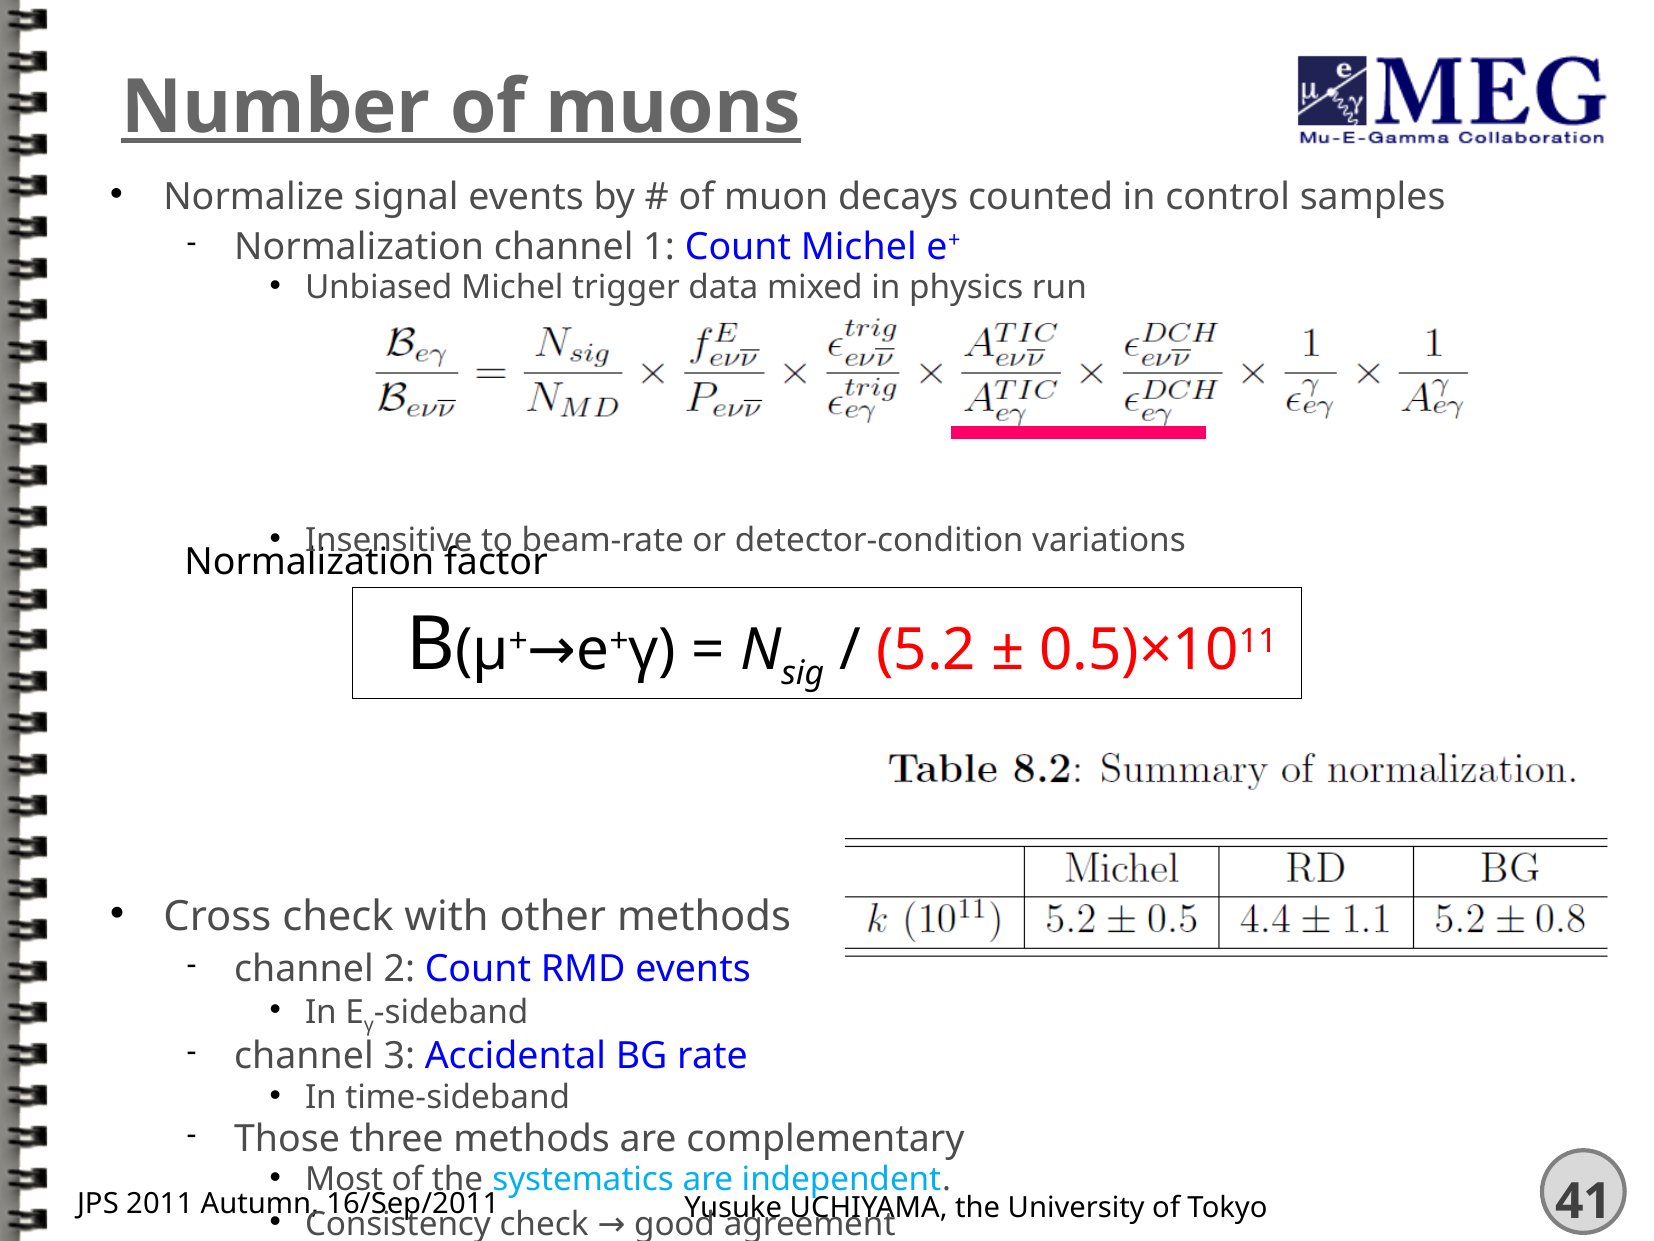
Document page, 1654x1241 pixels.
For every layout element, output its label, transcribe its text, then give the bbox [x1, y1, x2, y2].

footer Yusuke UCHIYAMA, the University of Tokyo [574, 1187, 1379, 1228]
title Number of muons [121, 43, 1300, 169]
slide_number 41 [1531, 1168, 1637, 1213]
list Normalize signal events by # of muon decays counted in control samples Normalization channel 1: Count Michel e+ Unbiased Michel trigger data mixed in physics run Insensitive to beam-rate or detector-condition variations Cross check with other methods channel 2: Count RMD events In Eγ-sideband channel 3: Accidental BG rate In time-sideband Those three methods are complementary Most of the systematics are independent. Consistency check → good agreement [92, 174, 1587, 1109]
slide_number JPS 2011 Autumn, 16/Sep/2011 [77, 1186, 644, 1233]
picture [0, 0, 1654, 1241]
